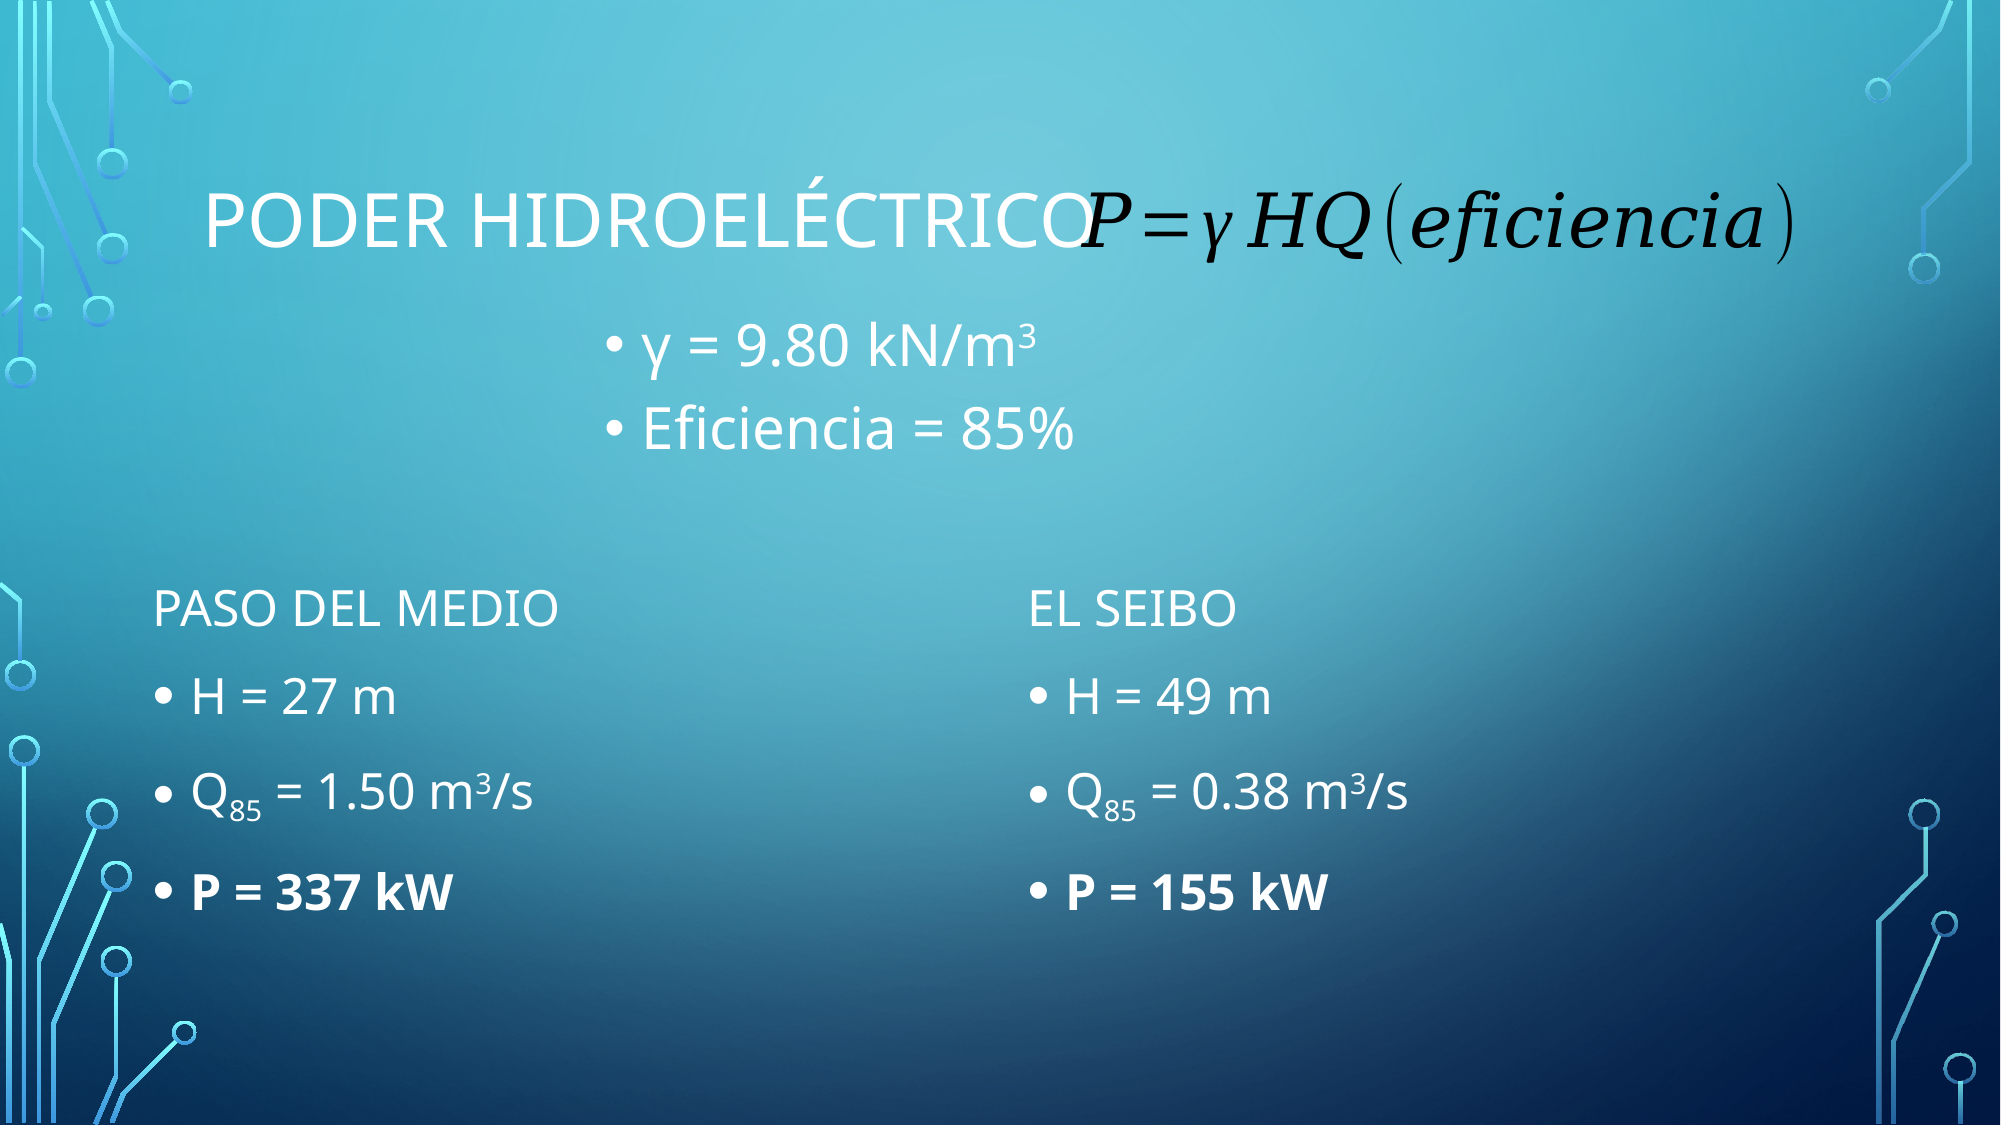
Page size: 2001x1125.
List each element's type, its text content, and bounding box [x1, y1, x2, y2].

list H = 49 m Q85 = 0.38 m3/s P = 155 kW [1012, 645, 1863, 1125]
title Poder Hidroeléctrico [187, 101, 1813, 344]
list H = 27 m Q85 = 1.50 m3/s P = 337 kW [137, 645, 984, 1125]
list El Seibo [1436, 510, 1863, 645]
text_box γ = 9.80 kN/m3 Eficiencia = 85% [589, 308, 1436, 913]
list Paso del Medio [137, 510, 589, 645]
